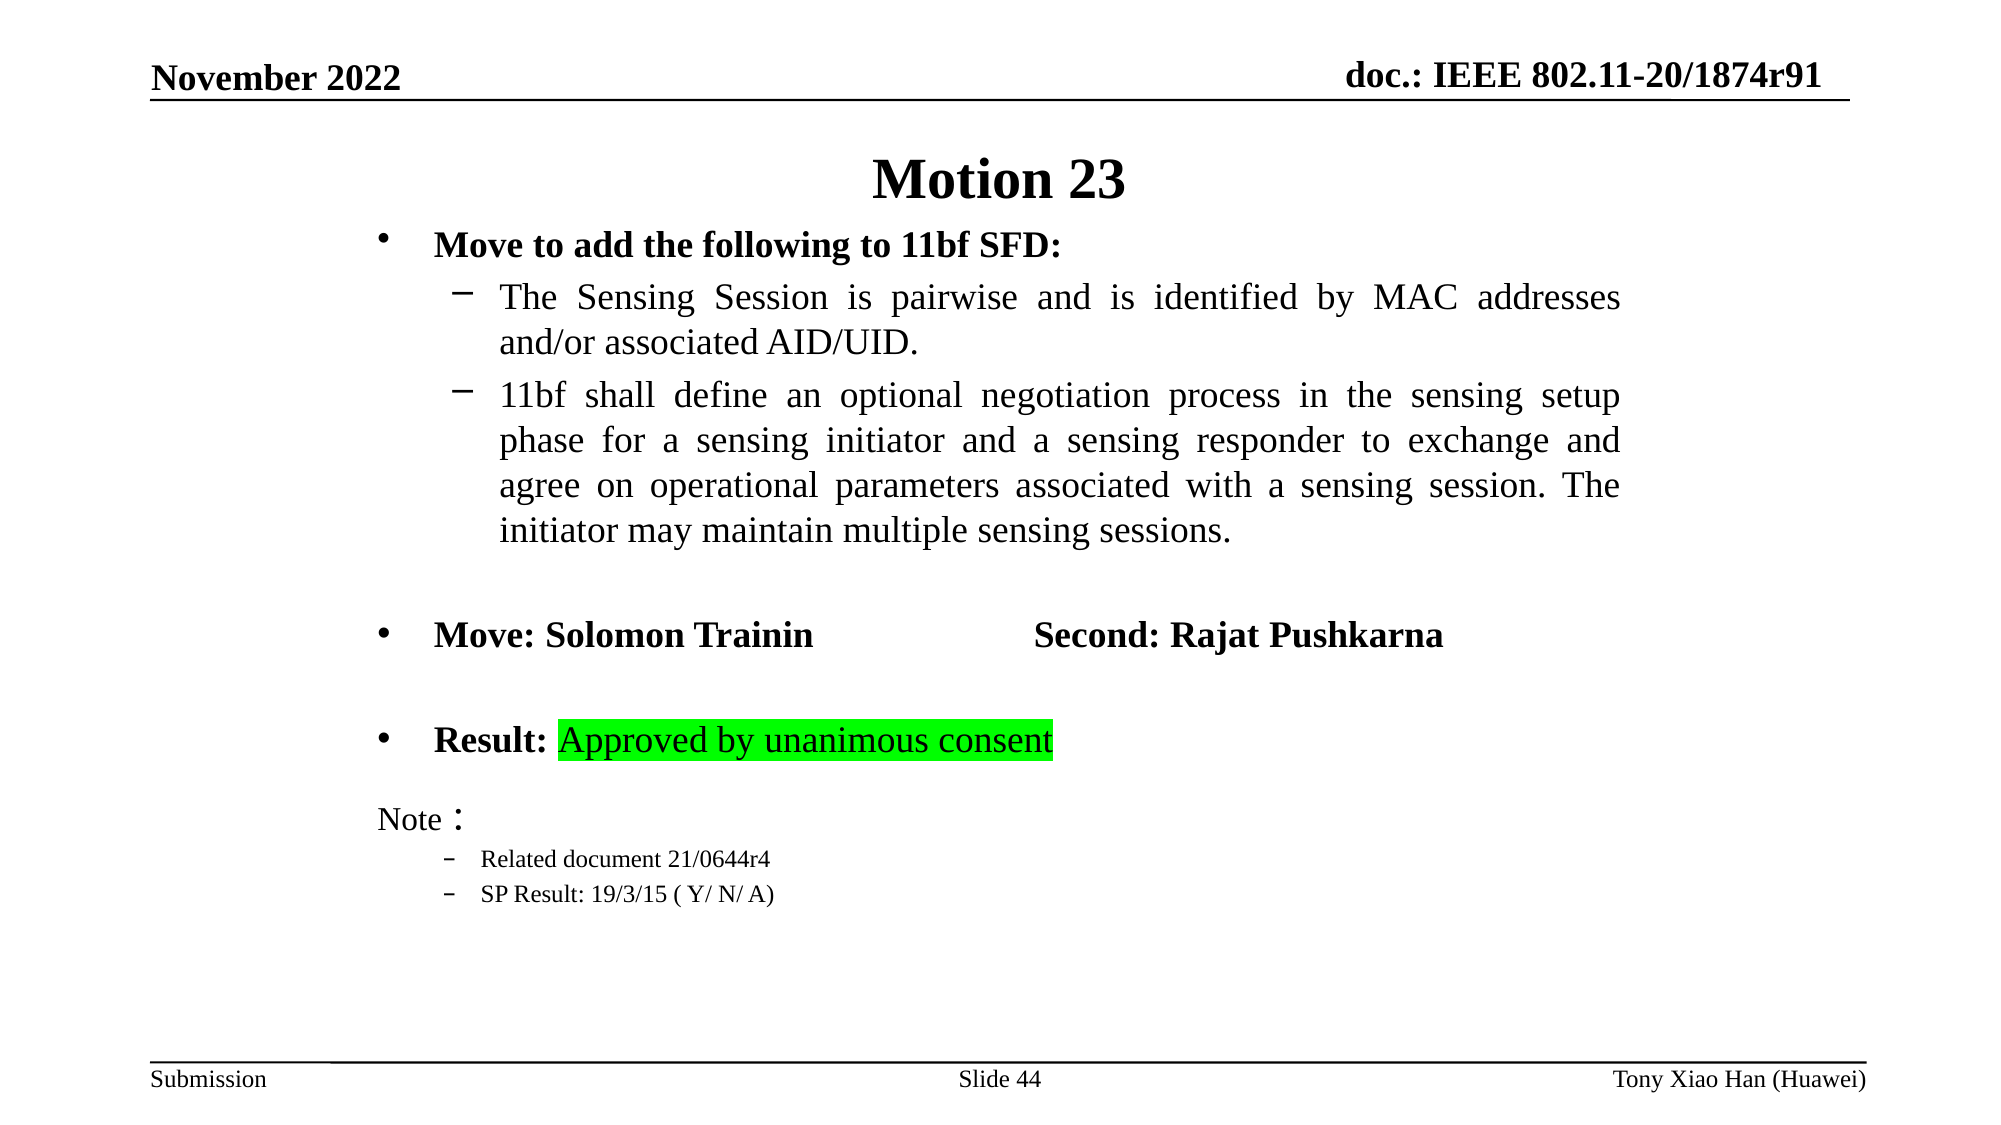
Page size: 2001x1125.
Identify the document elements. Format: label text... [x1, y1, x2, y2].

text_box Motion 23 [362, 87, 1638, 212]
text_box Move to add the following to 11bf SFD: The Sensing Session is pairwise and is identified by MAC addresses and/or associated AID/UID. 11bf shall define an optional negotiation process in the sensing setup phase for a sensing initiator and a sensing responder to exchange and agree on operational parameters associated with a sensing session. The initiator may maintain multiple sensing sessions. Move: Solomon Trainin Second: Rajat Pushkarna Result: Approved by unanimous consent Note： Related document 21/0644r4 SP Result: 19/3/15 ( Y/ N/ A) [362, 212, 1638, 975]
